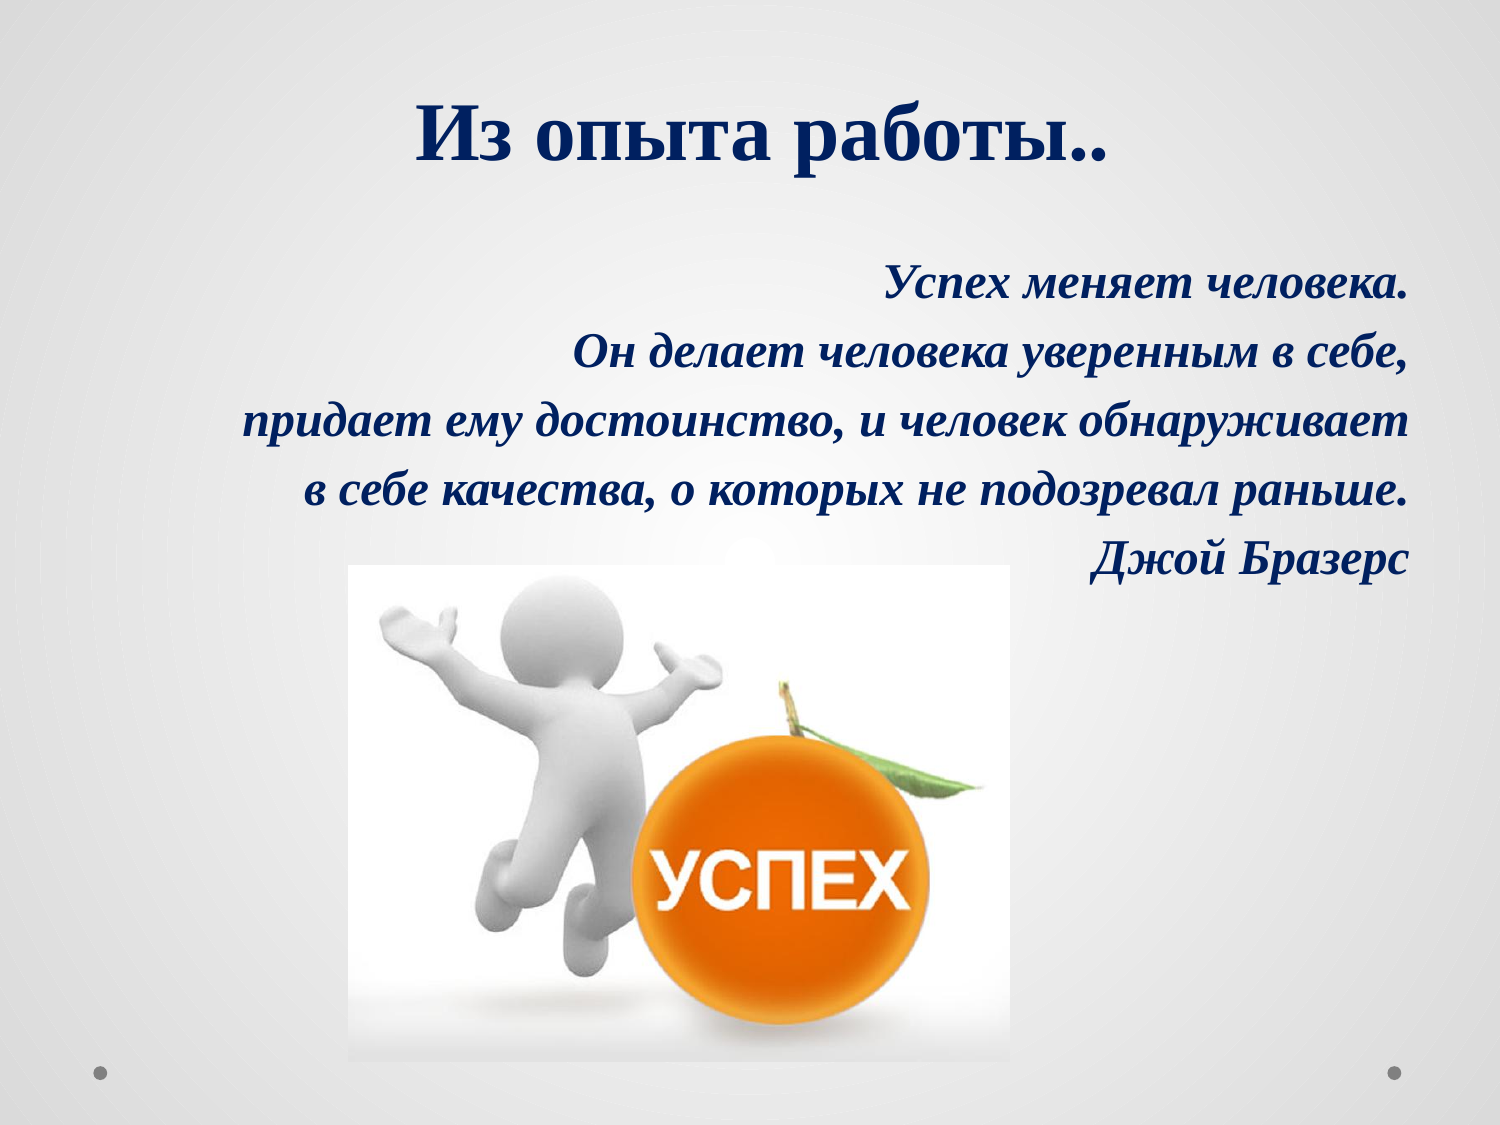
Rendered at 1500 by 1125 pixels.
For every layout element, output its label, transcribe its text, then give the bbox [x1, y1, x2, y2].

title Из опыта работы.. [100, 30, 1425, 185]
list Успех меняет человека. Он делает человека уверенным в себе, придает ему достоинство, и человек обнаруживает в себе качества, о которых не подозревал раньше. Джой Бразерс [75, 231, 1425, 1005]
picture [348, 565, 1011, 1063]
